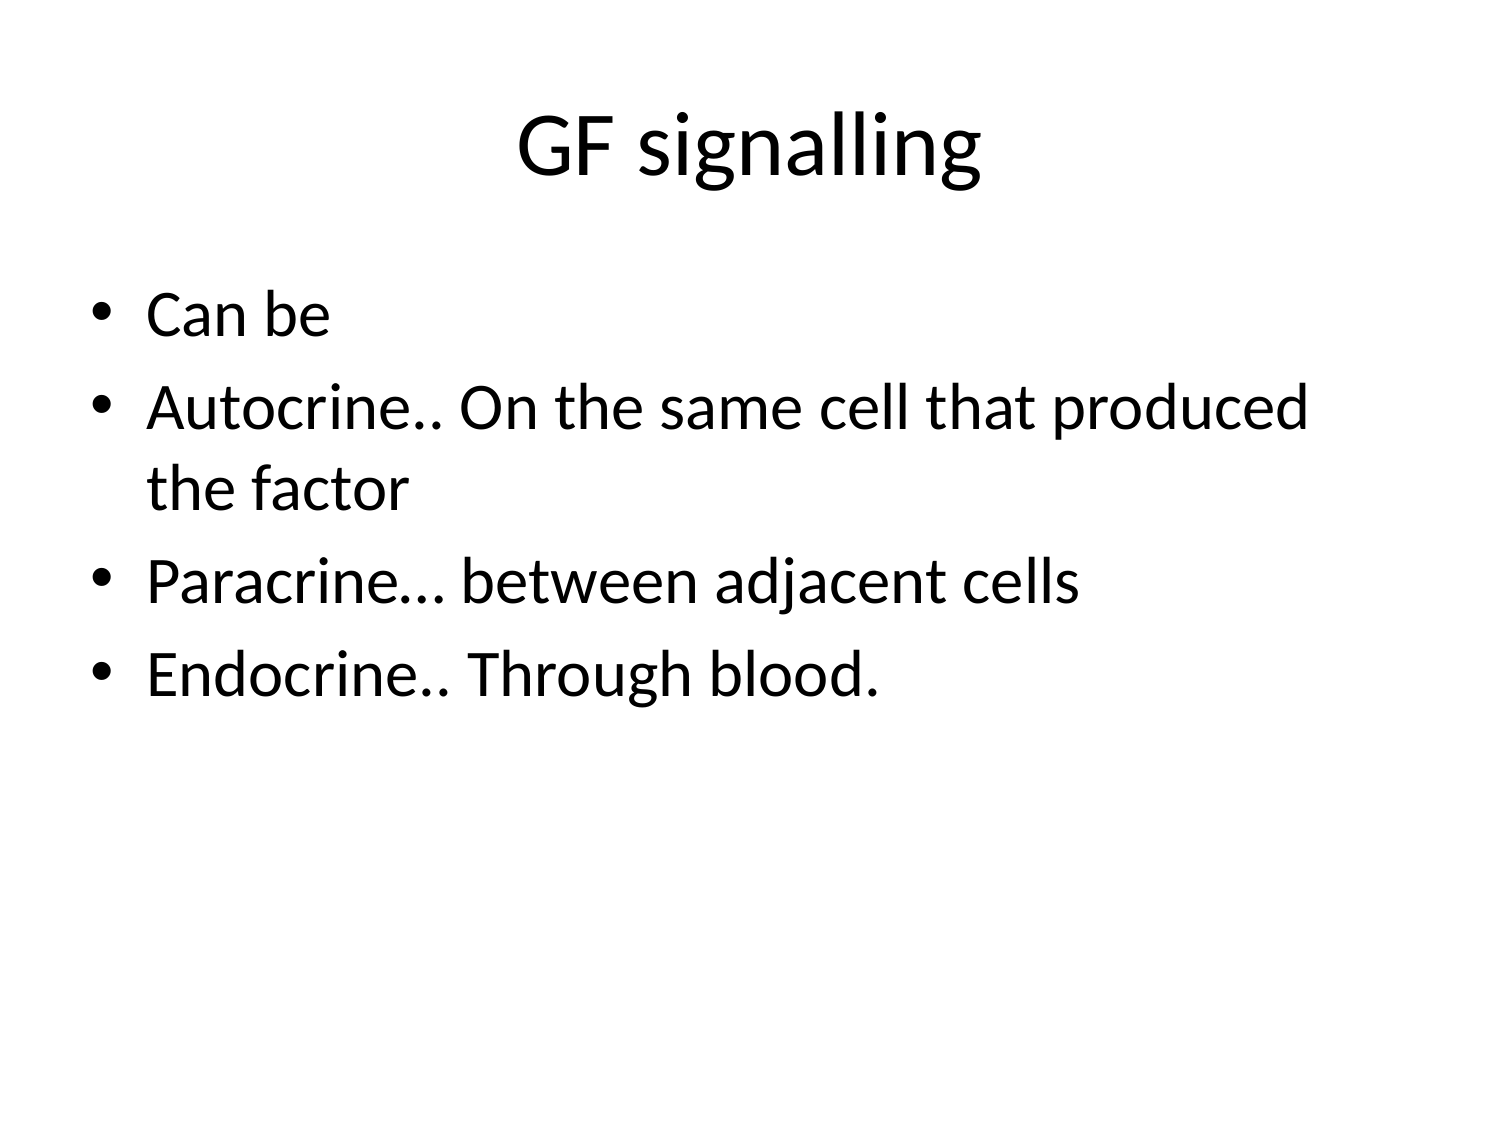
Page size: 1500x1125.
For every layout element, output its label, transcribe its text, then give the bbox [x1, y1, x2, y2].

title GF signalling [75, 45, 1425, 233]
list Can be Autocrine.. On the same cell that produced the factor Paracrine… between adjacent cells Endocrine.. Through blood. [75, 262, 1425, 1005]
